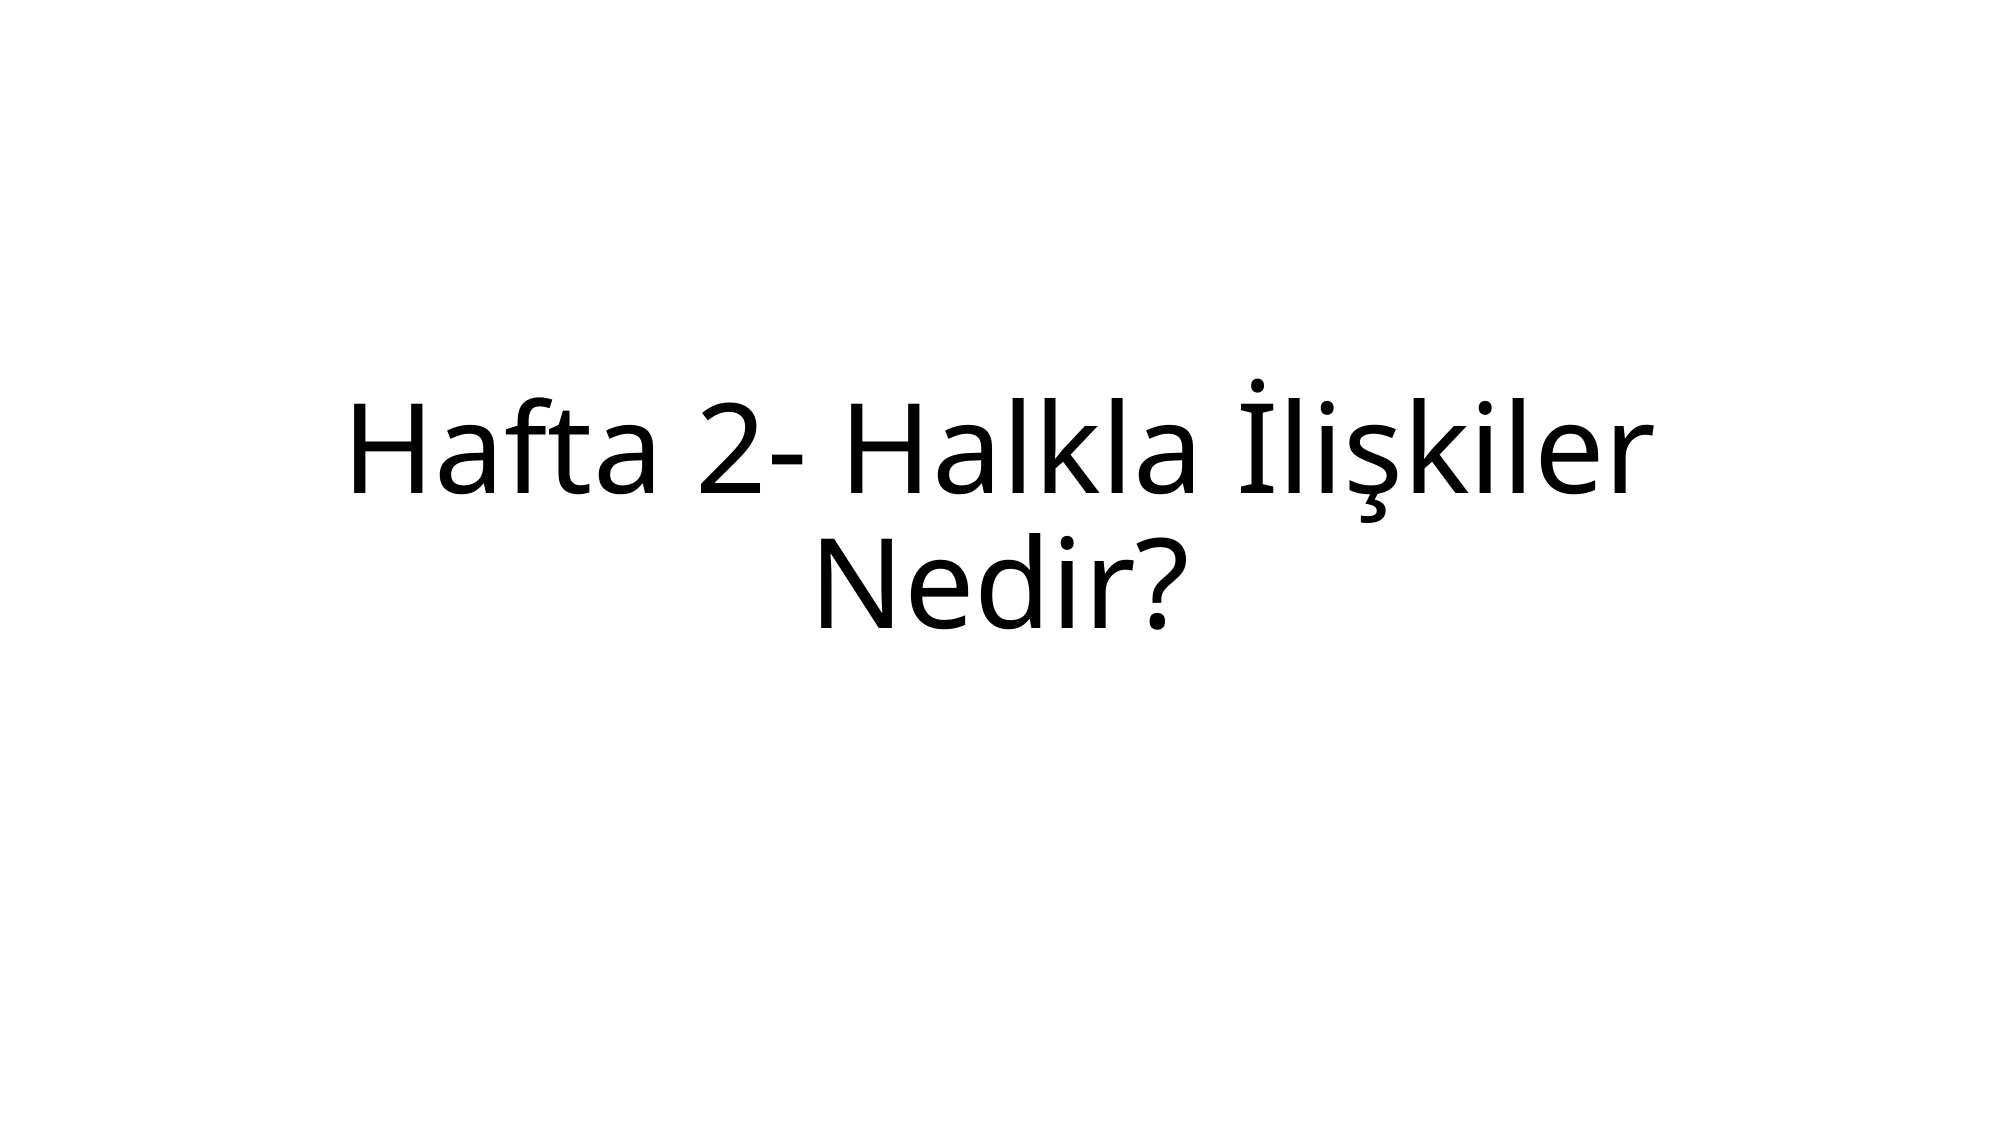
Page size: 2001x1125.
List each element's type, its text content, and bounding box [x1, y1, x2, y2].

title Hafta 2- Halkla İlişkiler Nedir? [249, 184, 1750, 664]
